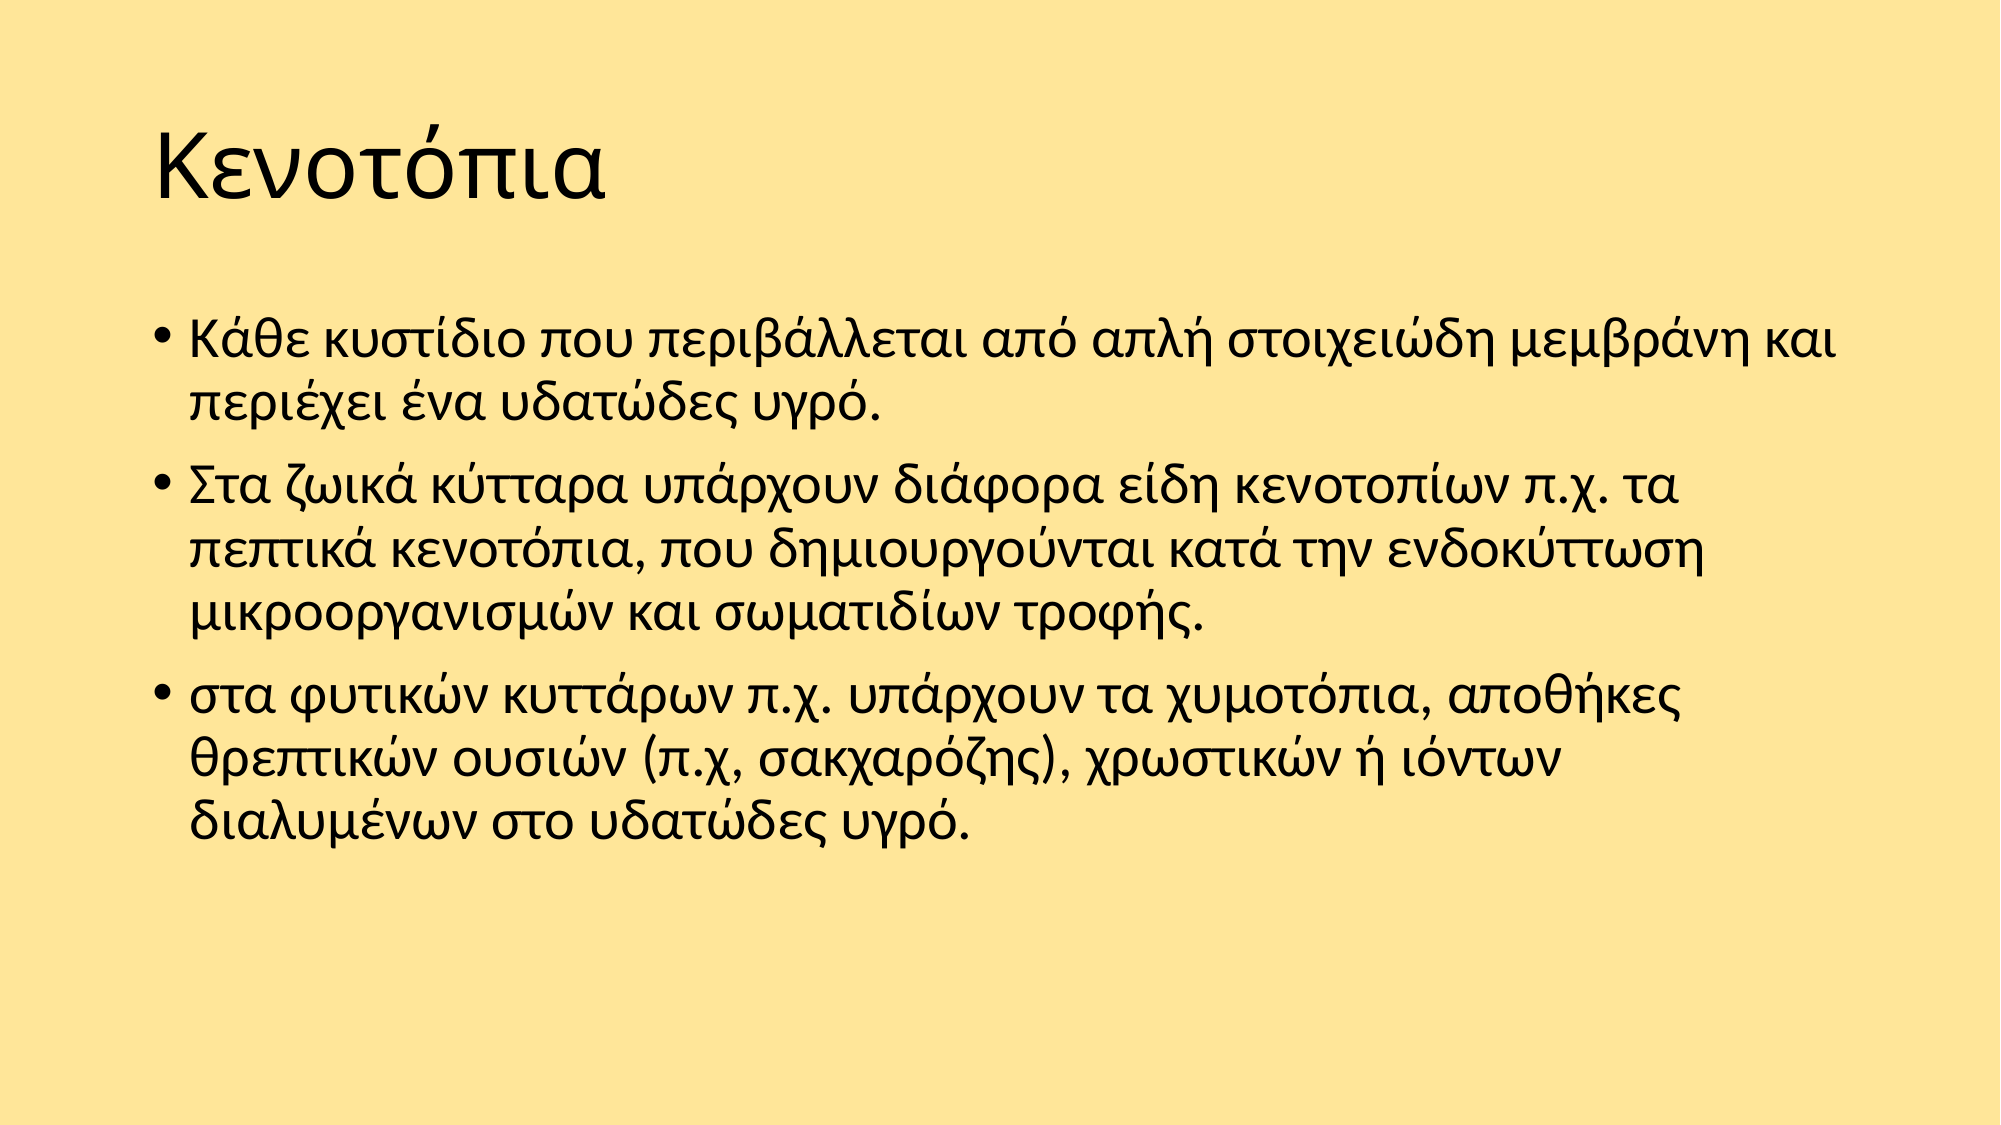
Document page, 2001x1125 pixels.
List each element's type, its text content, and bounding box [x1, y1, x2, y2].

list Κάθε κυστίδιο που περιβάλλεται από απλή στοιχειώδη μεμβράνη και περιέχει ένα υδατώδες υγρό. Στα ζωικά κύτταρα υπάρχουν διάφορα είδη κενοτοπίων π.χ. τα πεπτικά κενοτόπια, που δημιουργούνται κατά την ενδοκύττωση μικροοργανισμών και σωματιδίων τροφής. στα φυτικών κυττάρων π.χ. υπάρχουν τα χυμοτόπια, αποθήκες θρεπτικών ουσιών (π.χ, σακχαρόζης), χρωστικών ή ιόντων διαλυμένων στο υδατώδες υγρό. [137, 299, 1863, 1014]
title Κενοτόπια [137, 59, 1863, 278]
